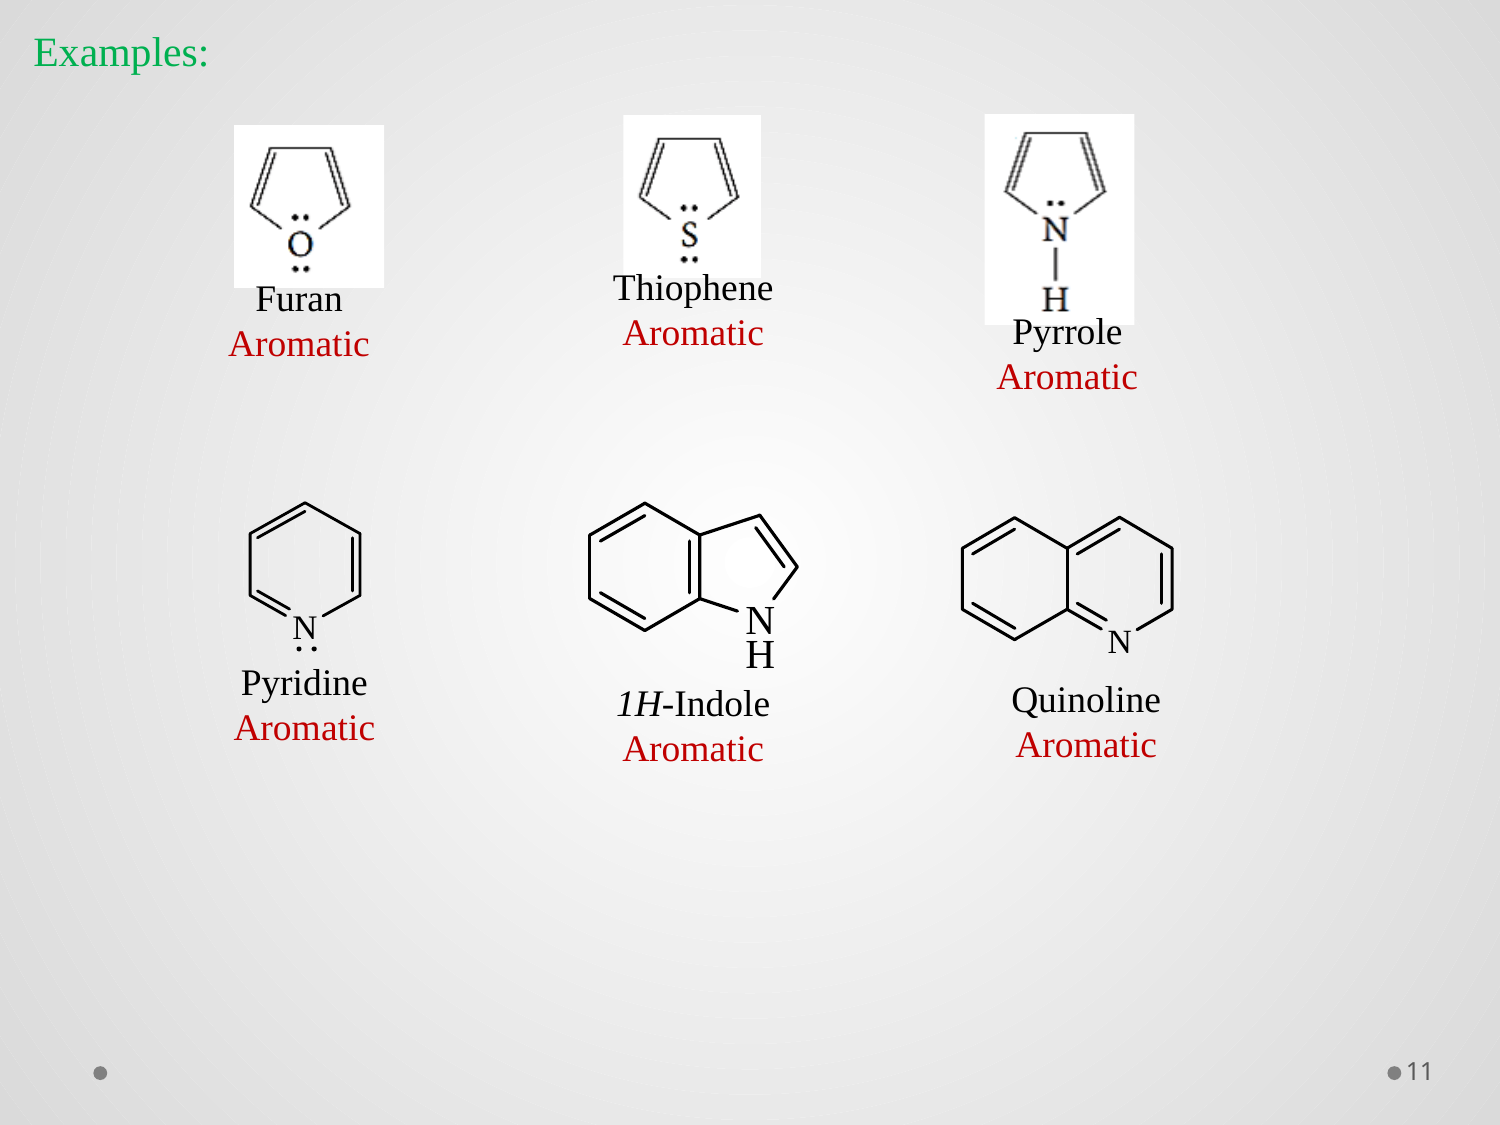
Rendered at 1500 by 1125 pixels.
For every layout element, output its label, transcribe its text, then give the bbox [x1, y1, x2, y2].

text_box Examples: [18, 17, 225, 83]
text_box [596, 115, 790, 362]
picture [957, 512, 1178, 654]
slide_number 11 [1401, 1042, 1494, 1103]
text_box Quinoline Aromatic [996, 668, 1177, 773]
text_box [217, 497, 392, 757]
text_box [212, 124, 387, 374]
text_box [584, 497, 802, 779]
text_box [980, 114, 1155, 407]
